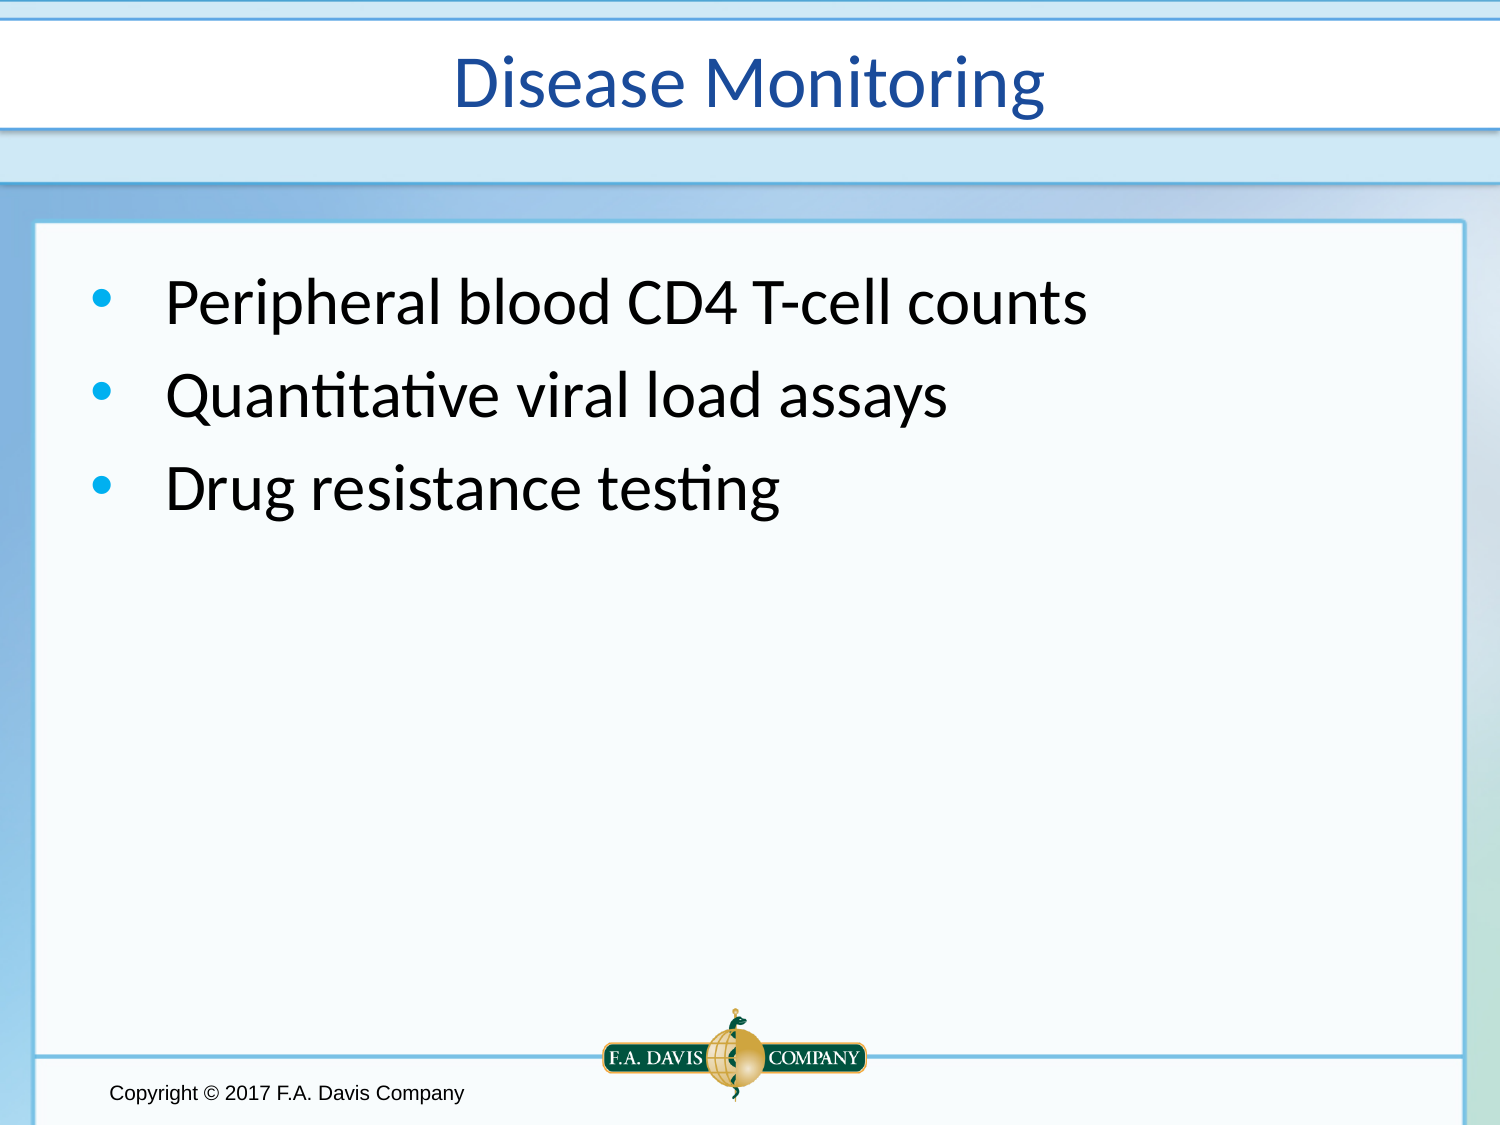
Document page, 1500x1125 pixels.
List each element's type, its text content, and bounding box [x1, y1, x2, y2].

title Disease Monitoring [0, 21, 1500, 135]
picture [0, 0, 1500, 21]
picture [0, 135, 1500, 1125]
list Peripheral blood CD4 T-cell counts Quantitative viral load assays Drug resistance testing [75, 249, 1425, 1005]
